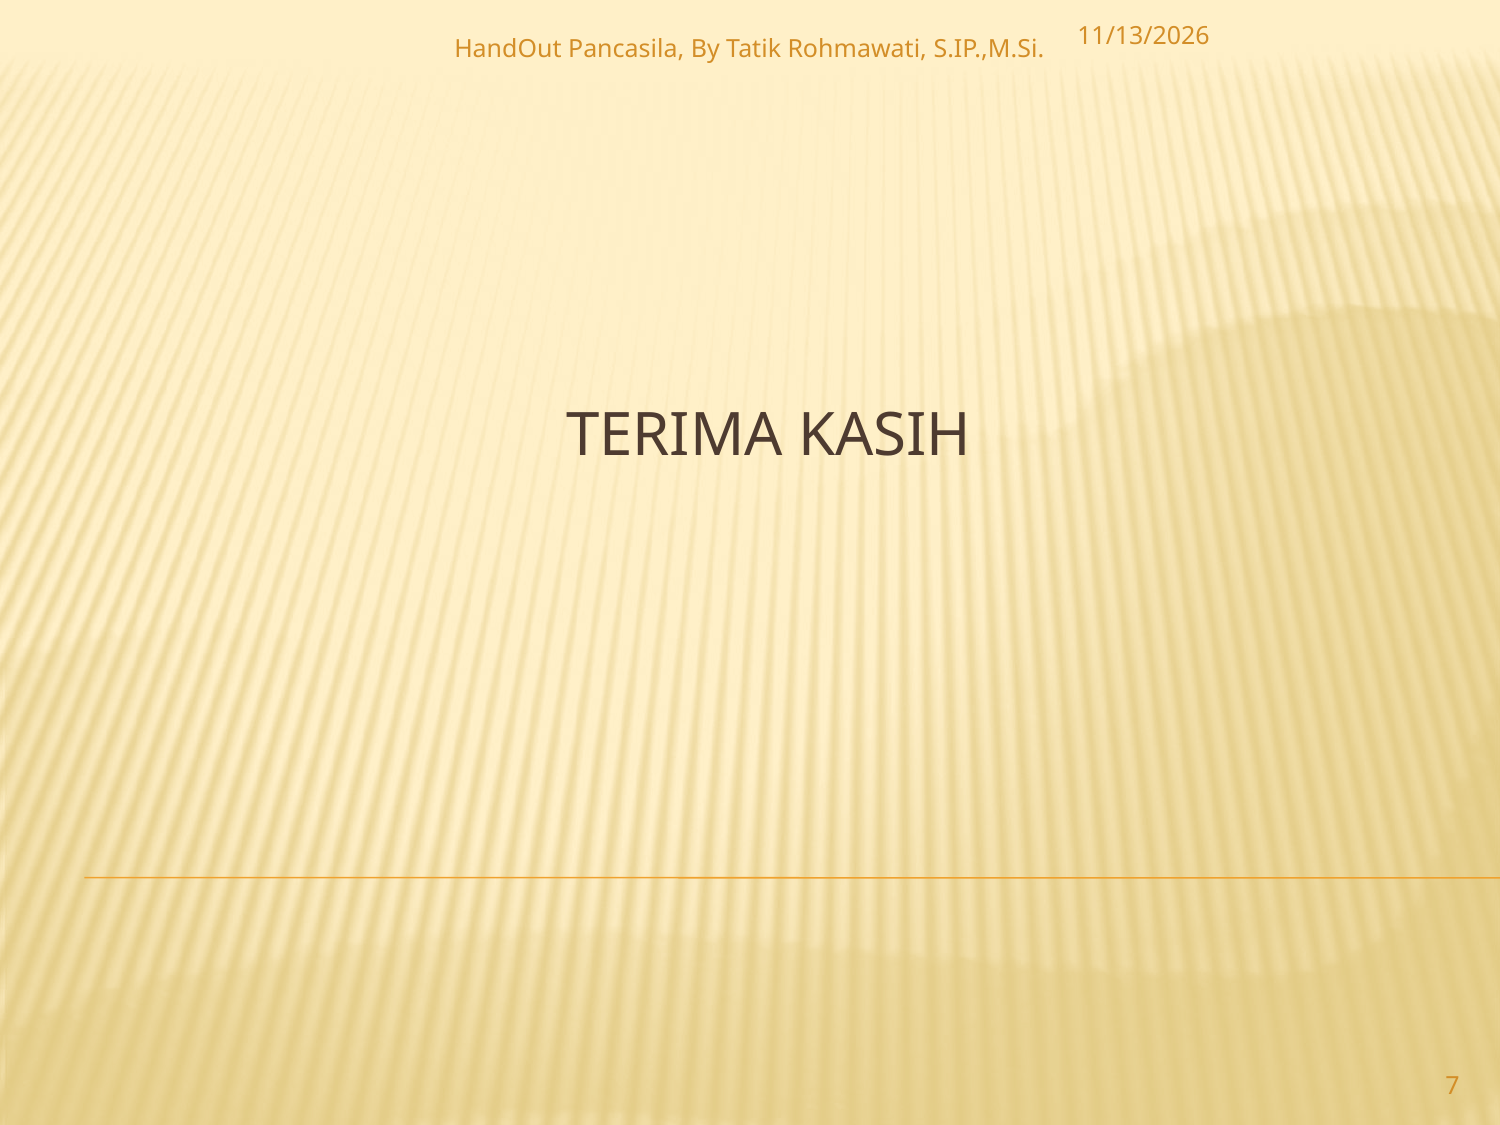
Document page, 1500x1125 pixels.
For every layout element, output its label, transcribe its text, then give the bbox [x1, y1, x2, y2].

title TERIMA KASIH [75, 387, 1463, 475]
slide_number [1062, 12, 1475, 60]
slide_number 7 [1350, 1061, 1475, 1103]
footer HandOut Pancasila, By Tatik Rohmawati, S.IP.,M.Si. [437, 24, 1063, 75]
